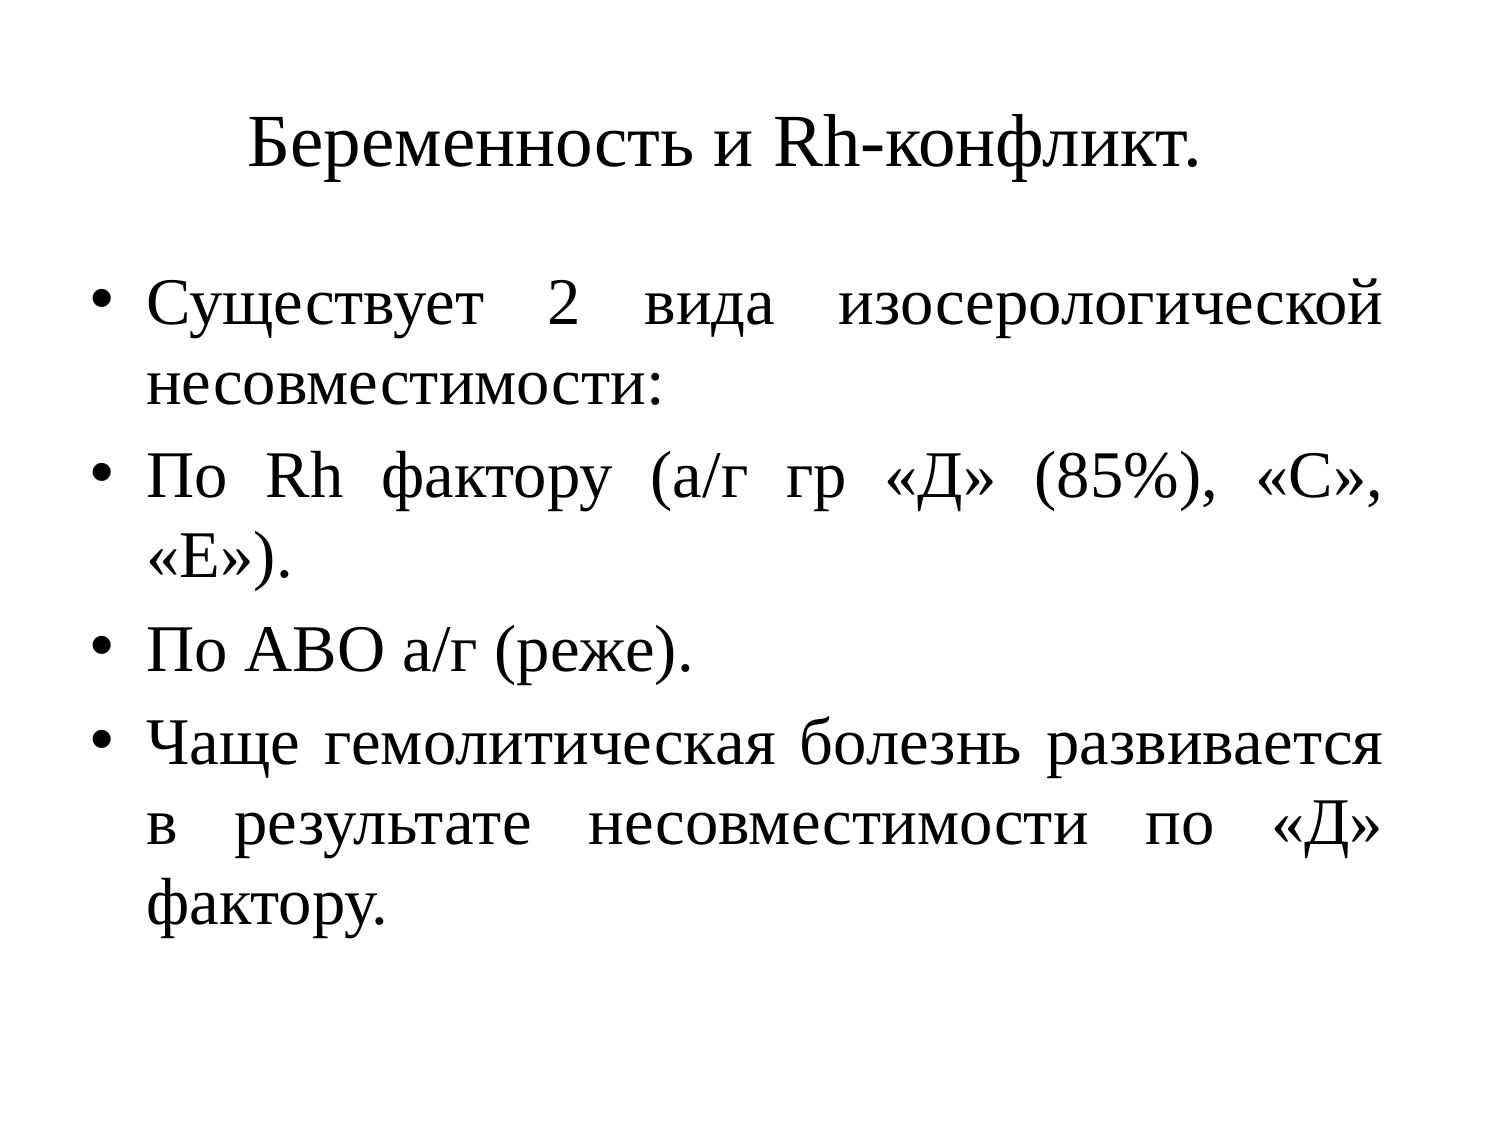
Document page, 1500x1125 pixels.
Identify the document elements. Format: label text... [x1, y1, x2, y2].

list Существует 2 вида изосерологической несовместимости: По Rh фактору (а/г гр «Д» (85%), «С», «Е»). По АВО а/г (реже). Чаще гемолитическая болезнь развивается в результате несовместимости по «Д» фактору. [75, 249, 1400, 983]
title Беременность и Rh-конфликт. [50, 87, 1400, 275]
